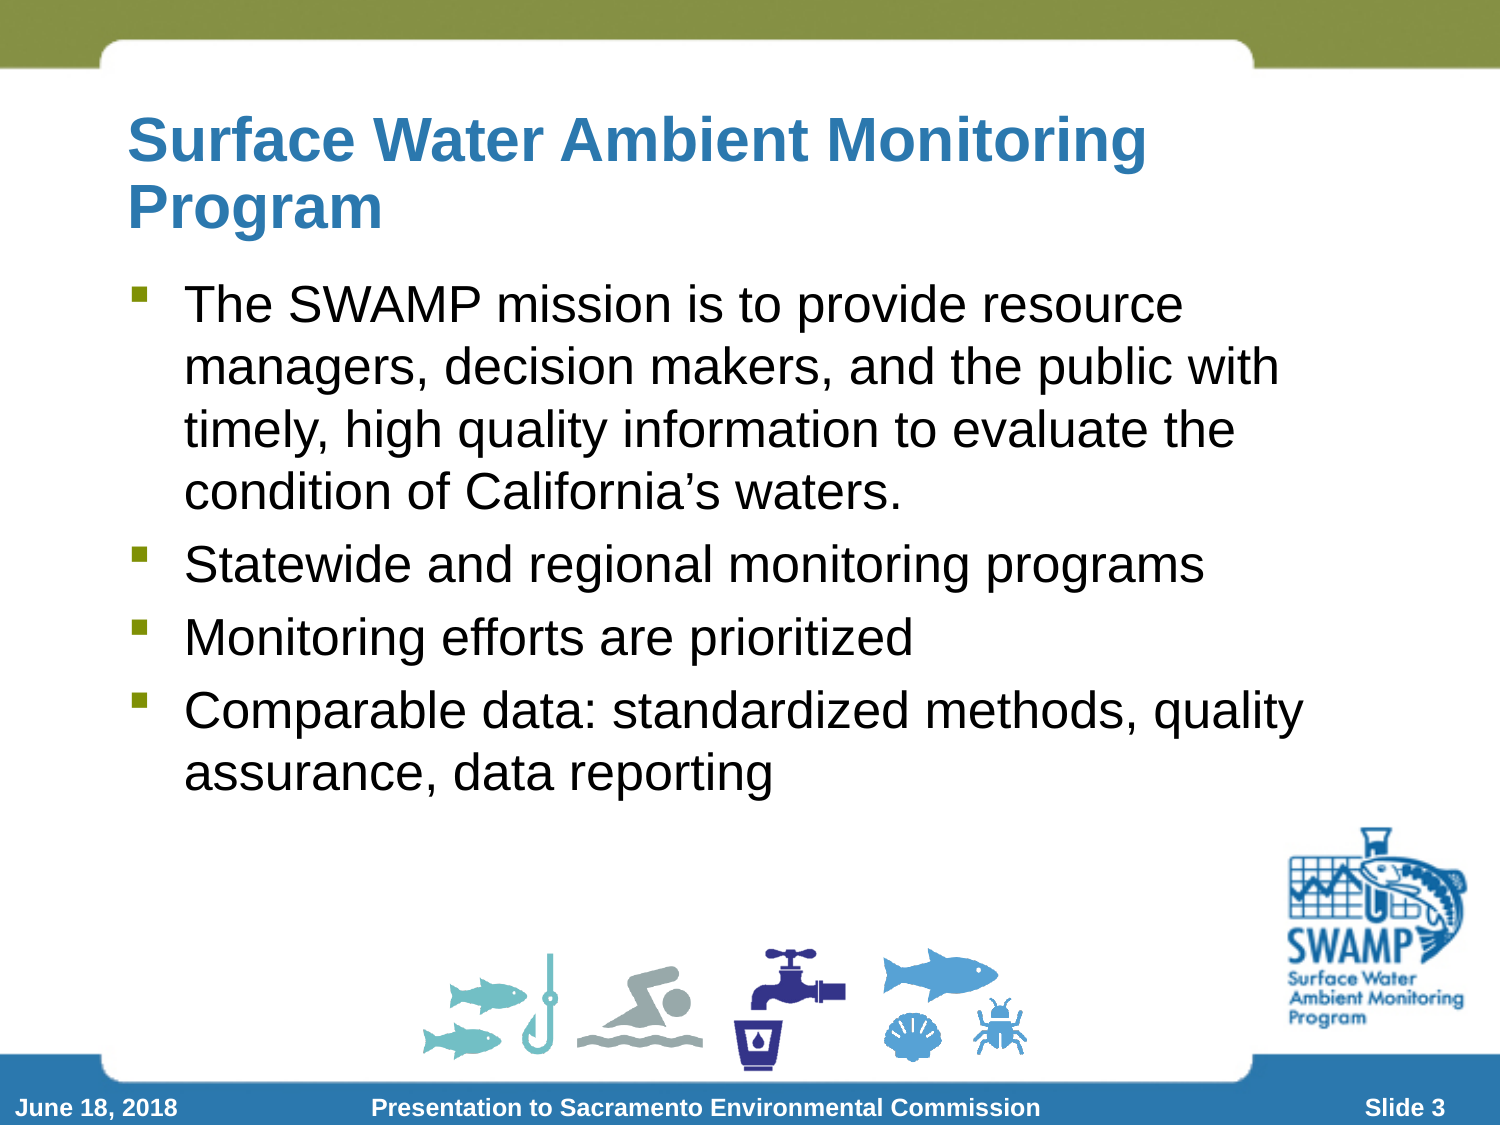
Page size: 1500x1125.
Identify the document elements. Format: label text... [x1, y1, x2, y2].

list The SWAMP mission is to provide resource managers, decision makers, and the public with timely, high quality information to evaluate the condition of California’s waters. Statewide and regional monitoring programs Monitoring efforts are prioritized Comparable data: standardized methods, quality assurance, data reporting [112, 262, 1388, 938]
picture [0, 0, 1500, 1125]
title Surface Water Ambient Monitoring Program [112, 99, 1388, 200]
